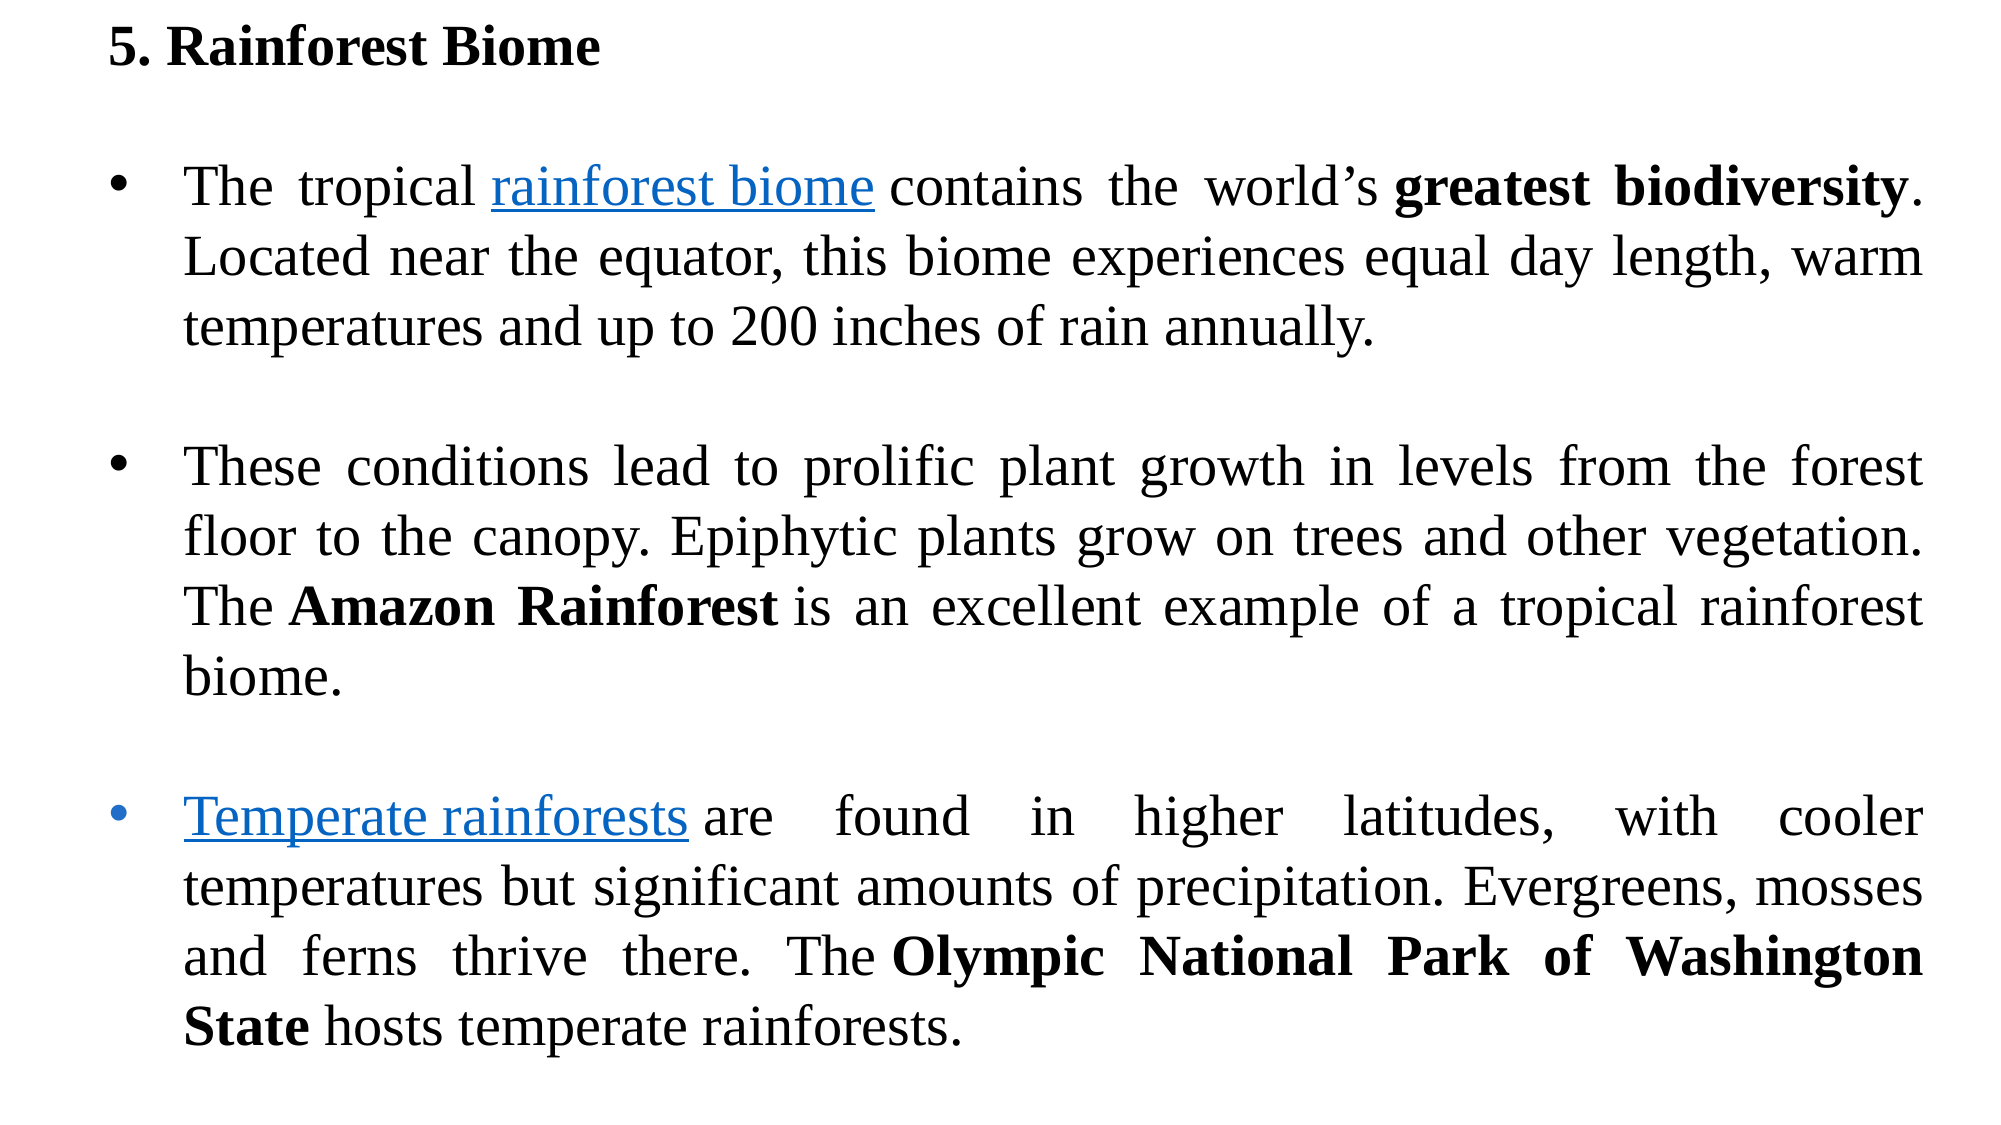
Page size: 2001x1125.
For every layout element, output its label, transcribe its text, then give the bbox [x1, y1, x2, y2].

text_box 5. Rainforest Biome The tropical rainforest biome contains the world’s greatest biodiversity. Located near the equator, this biome experiences equal day length, warm temperatures and up to 200 inches of rain annually. These conditions lead to prolific plant growth in levels from the forest floor to the canopy. Epiphytic plants grow on trees and other vegetation. The Amazon Rainforest is an excellent example of a tropical rainforest biome. Temperate rainforests are found in higher latitudes, with cooler temperatures but significant amounts of precipitation. Evergreens, mosses and ferns thrive there. The Olympic National Park of Washington State hosts temperate rainforests. [93, 0, 1940, 1065]
